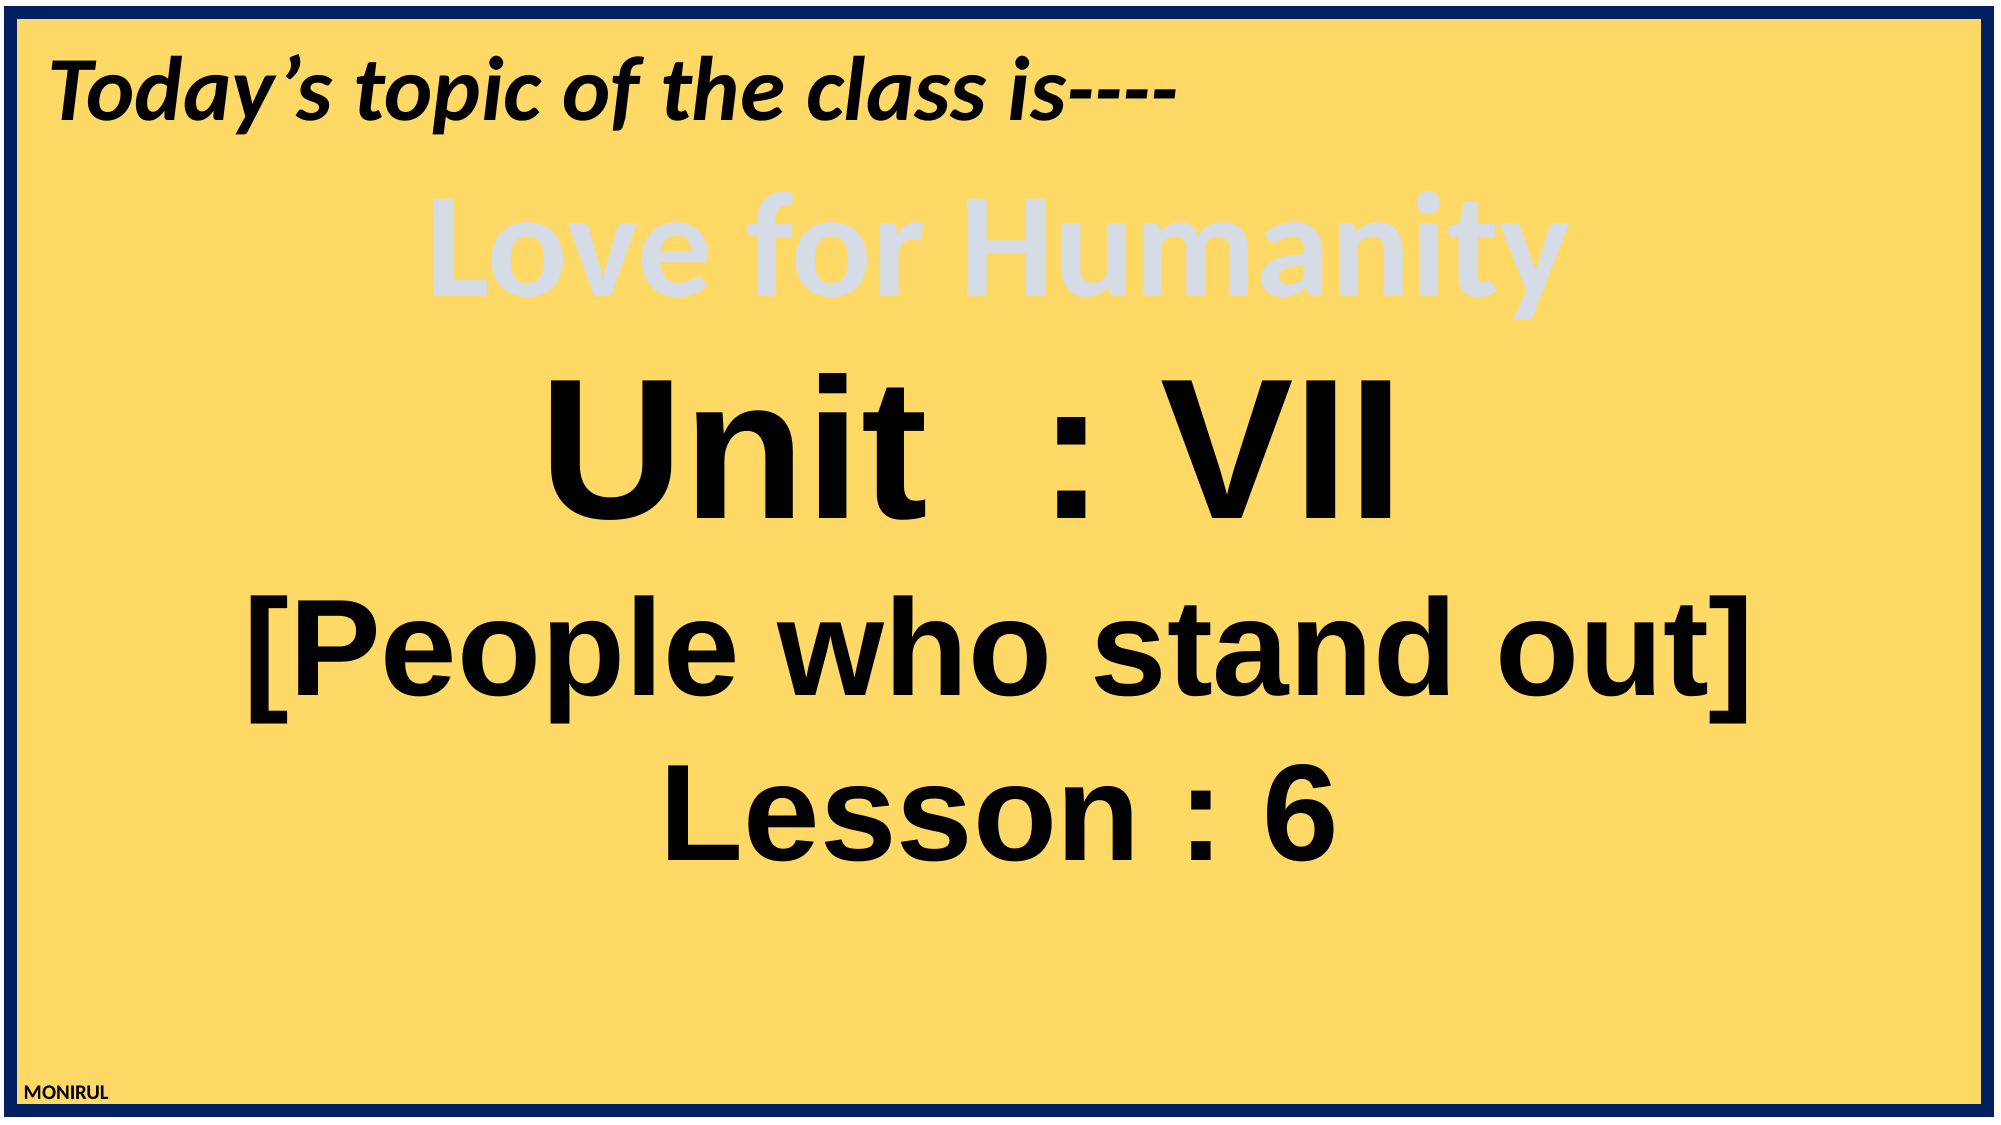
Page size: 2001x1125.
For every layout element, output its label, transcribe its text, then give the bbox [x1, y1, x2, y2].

title Love for Humanity [33, 174, 1966, 310]
text_box Today’s topic of the class is---- [33, 21, 1920, 146]
subtitle Unit : VII [People who stand out] Lesson : 6 [0, 310, 2000, 949]
